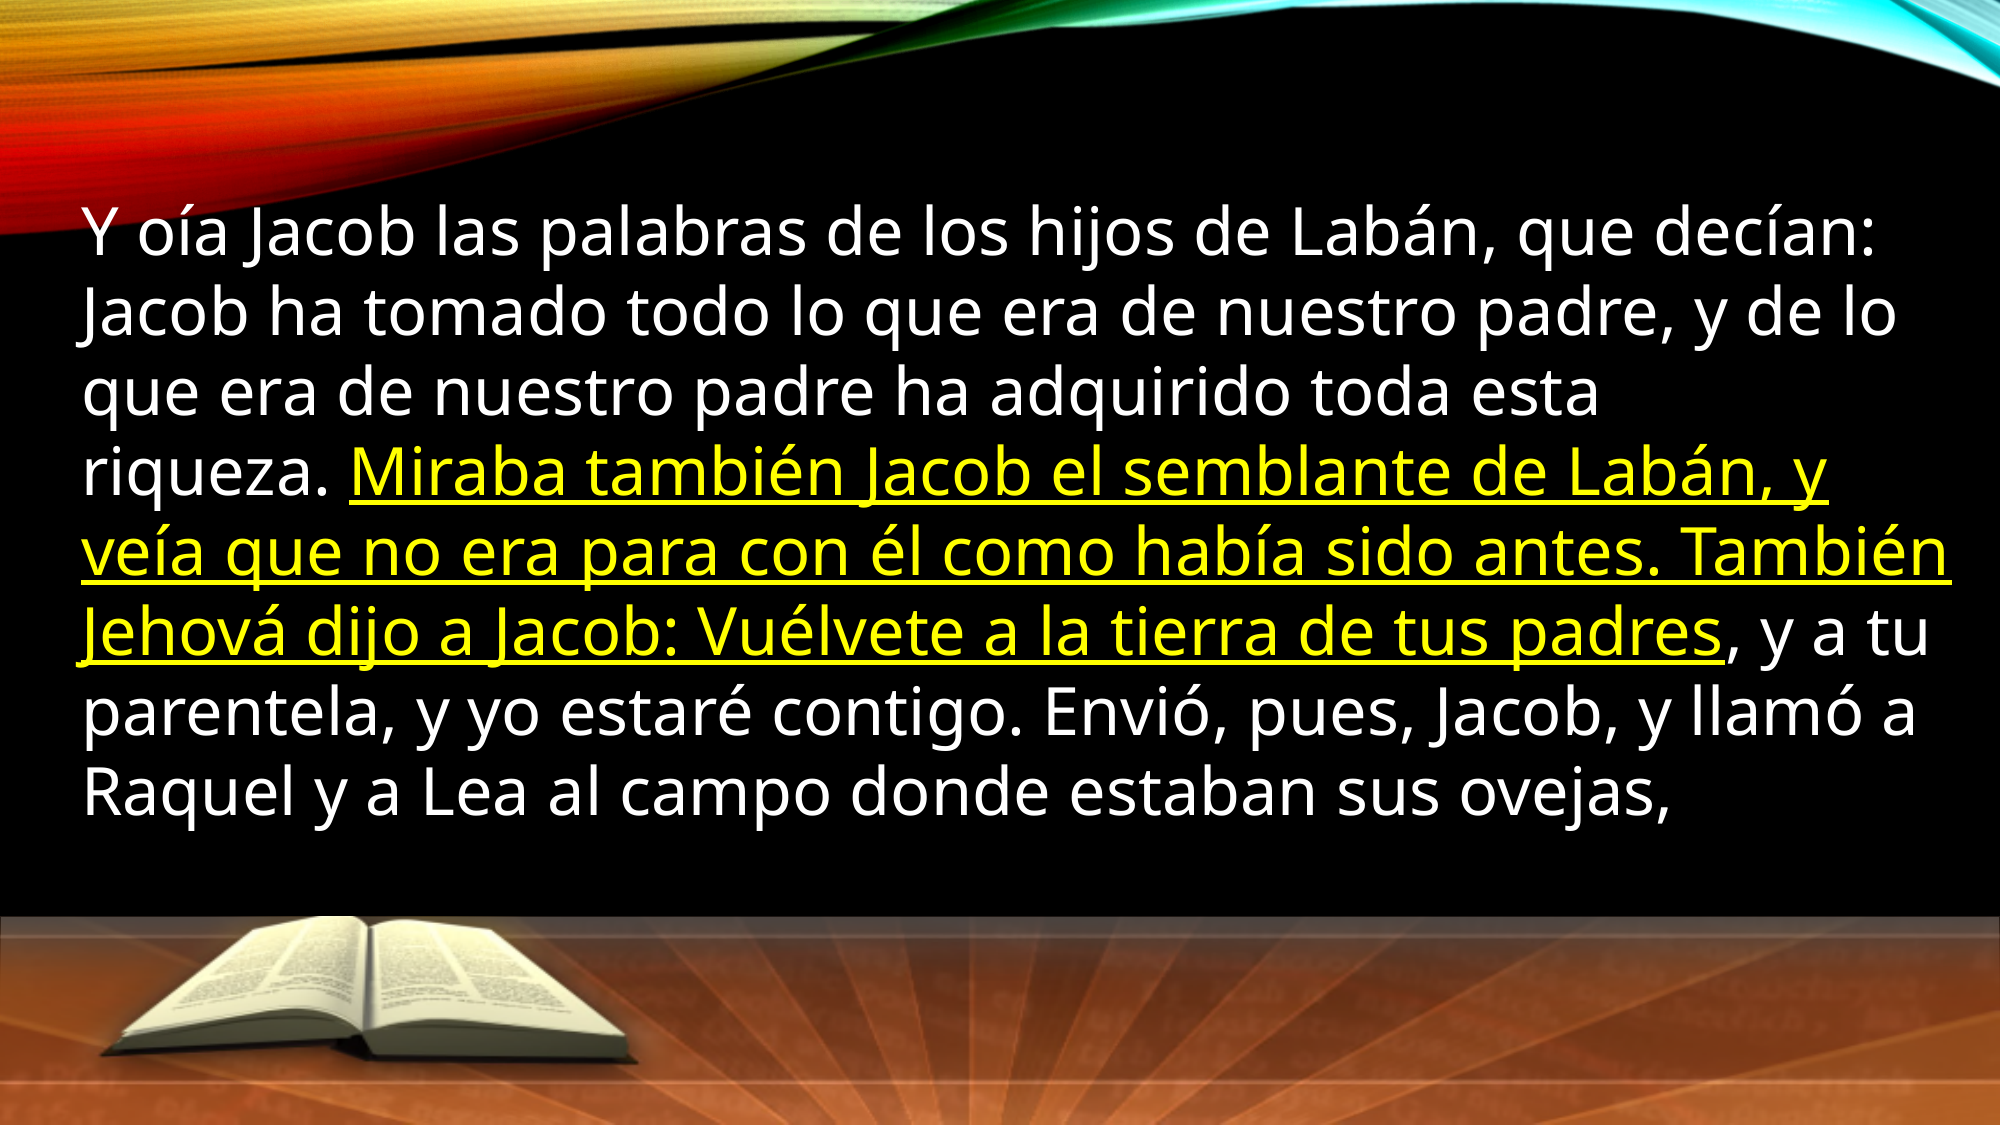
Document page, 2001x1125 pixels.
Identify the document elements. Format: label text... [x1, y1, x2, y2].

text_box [0, 915, 2000, 1125]
text_box Y oía Jacob las palabras de los hijos de Labán, que decían: Jacob ha tomado todo lo que era de nuestro padre, y de lo que era de nuestro padre ha adquirido toda esta riqueza. Miraba también Jacob el semblante de Labán, y veía que no era para con él como había sido antes. También Jehová dijo a Jacob: Vuélvete a la tierra de tus padres, y a tu parentela, y yo estaré contigo. Envió, pues, Jacob, y llamó a Raquel y a Lea al campo donde estaban sus ovejas, Genesis 31:1-4. [66, 181, 1972, 915]
picture [0, 0, 2000, 237]
